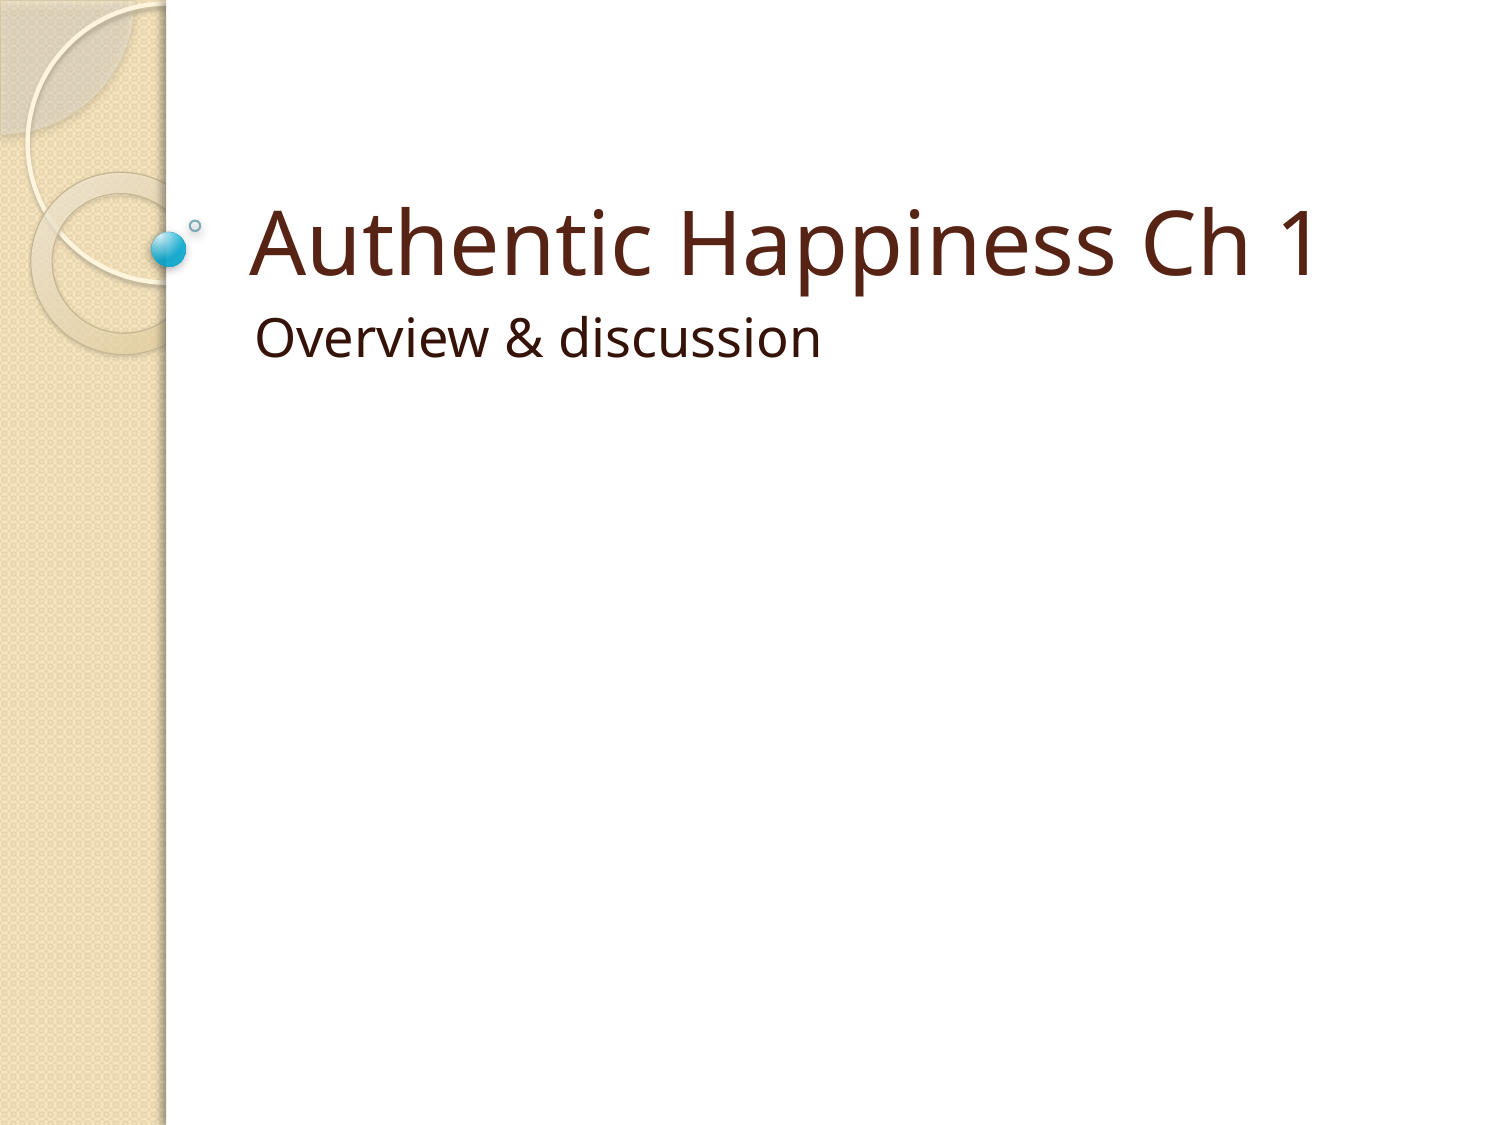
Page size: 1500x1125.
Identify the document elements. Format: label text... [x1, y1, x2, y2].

subtitle Overview & discussion [234, 303, 1450, 591]
title Authentic Happiness Ch 1 [234, 59, 1450, 301]
